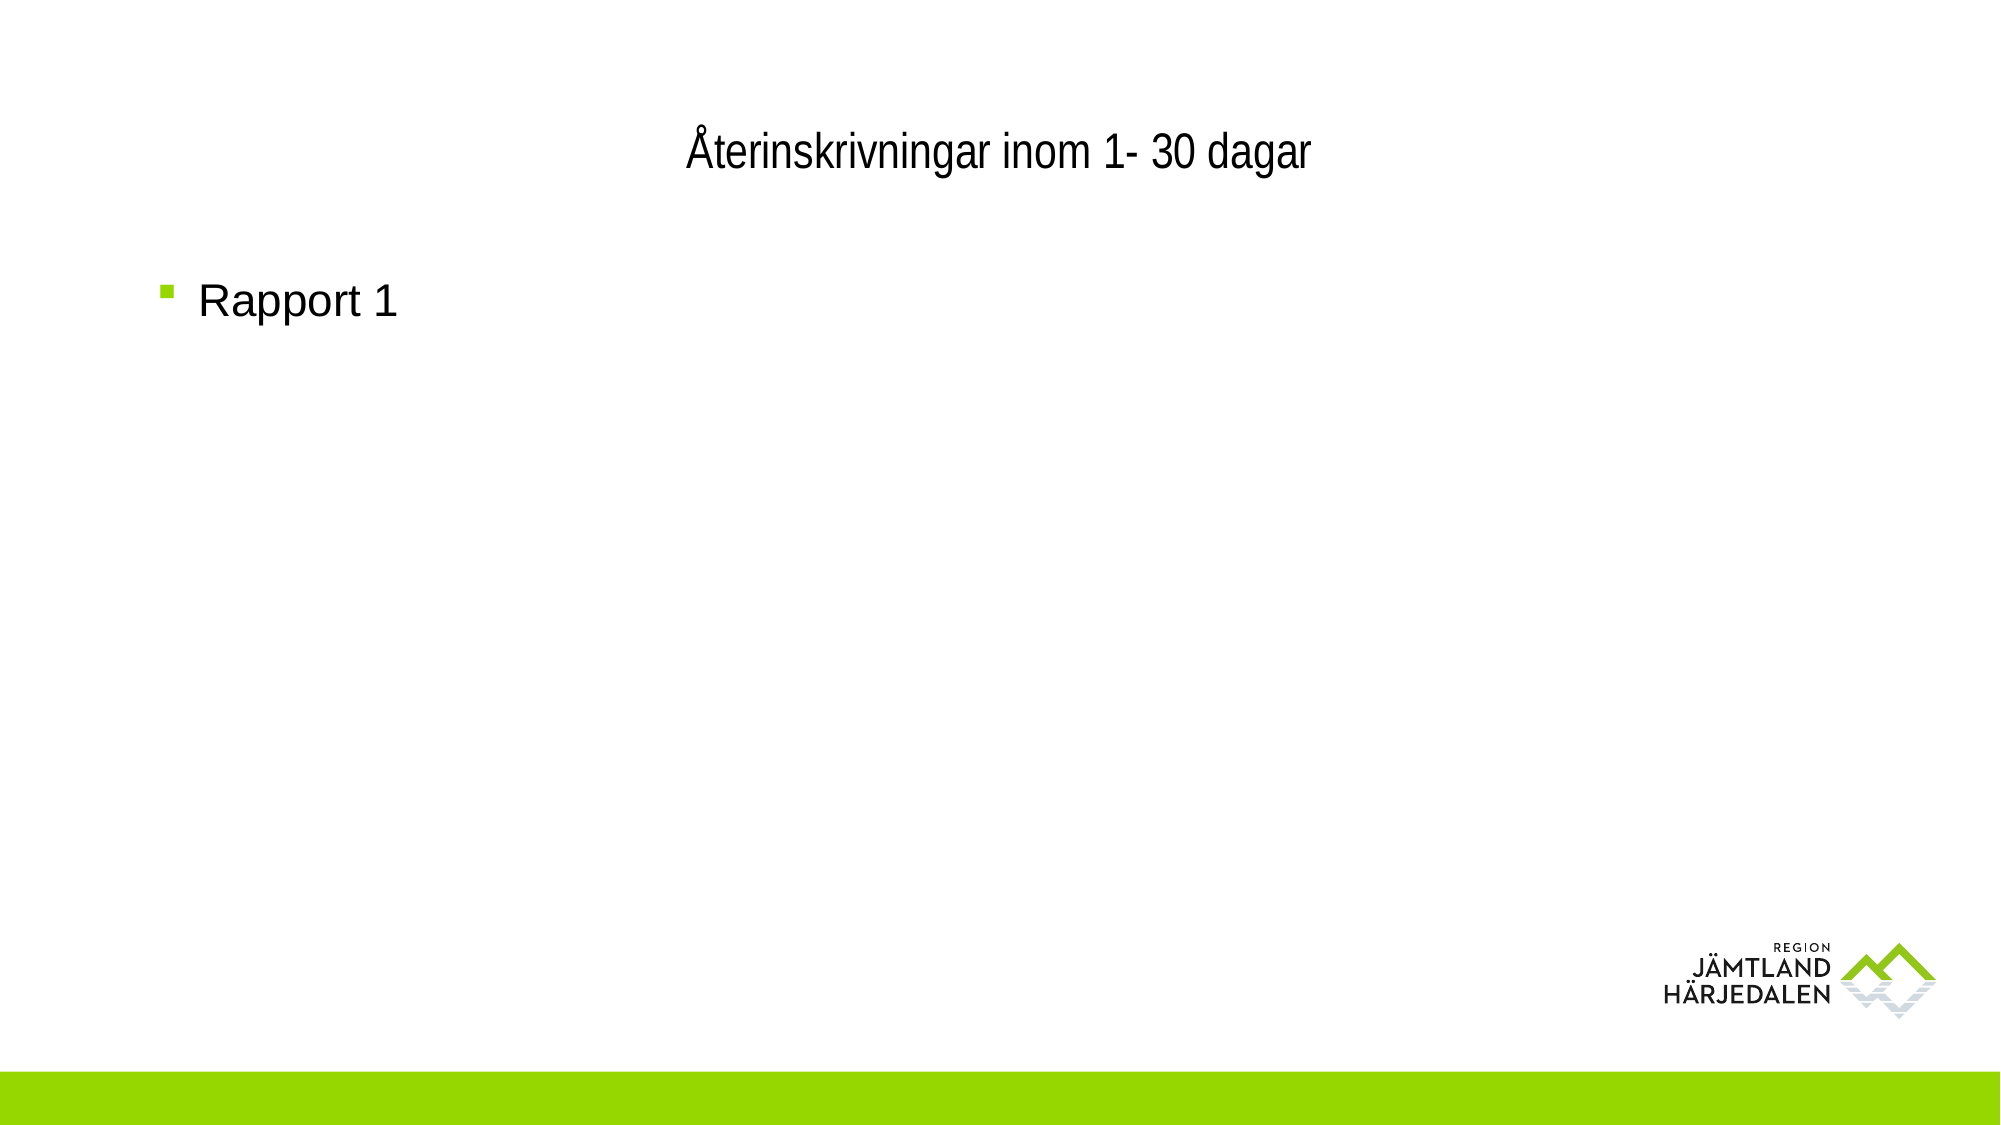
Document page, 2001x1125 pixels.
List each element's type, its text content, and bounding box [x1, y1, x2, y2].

list Rapport 1 [141, 257, 1859, 955]
title Återinskrivningar inom 1- 30 dagar [141, 118, 1859, 225]
